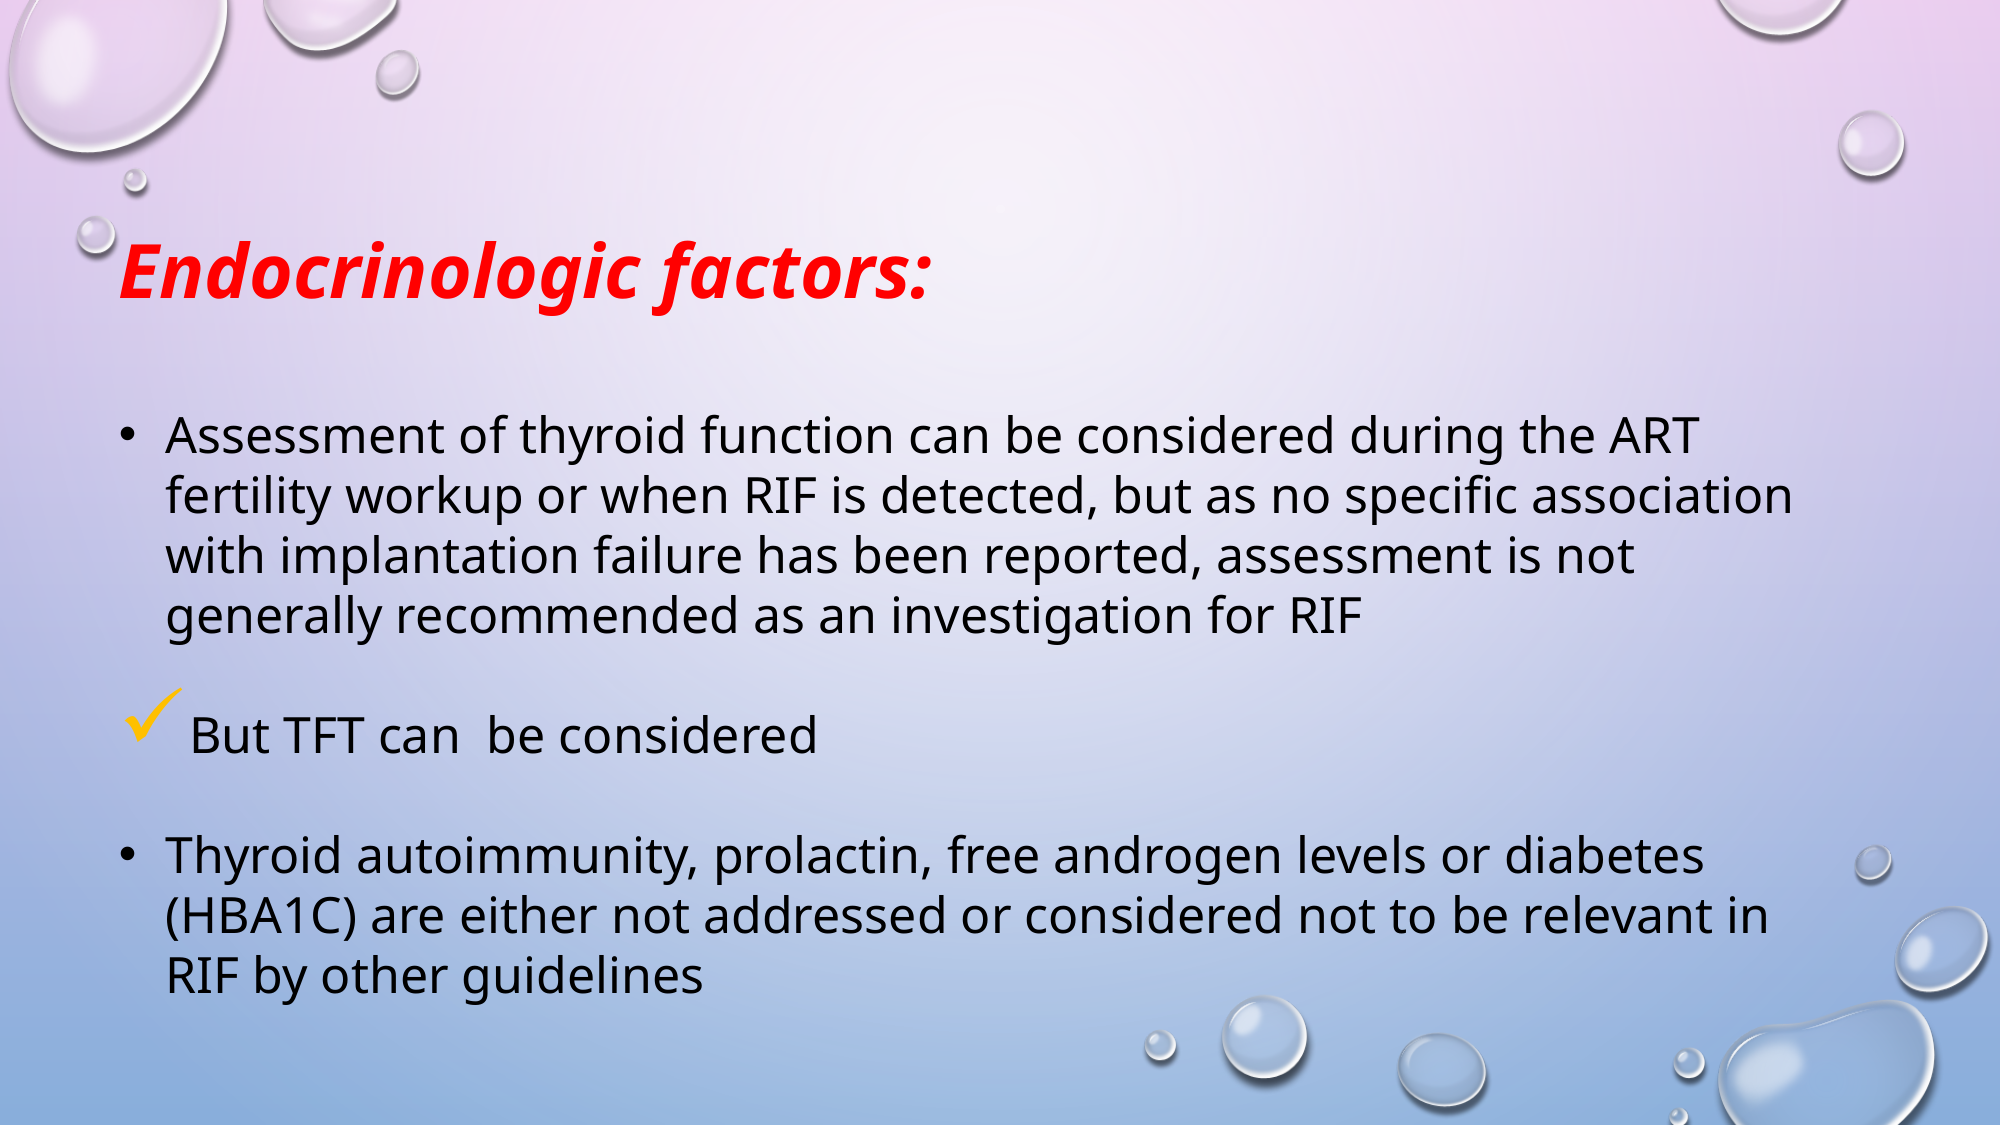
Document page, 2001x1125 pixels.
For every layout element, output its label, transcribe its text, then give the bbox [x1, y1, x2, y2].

picture [0, 0, 2000, 1125]
text_box Endocrinologic factors: Assessment of thyroid function can be considered during the ART fertility workup or when RIF is detected, but as no specific association with implantation failure has been reported, assessment is not generally recommended as an investigation for RIF But TFT can be considered Thyroid autoimmunity, prolactin, free androgen levels or diabetes (HBA1C) are either not addressed or considered not to be relevant in RIF by other guidelines [103, 215, 1862, 1011]
